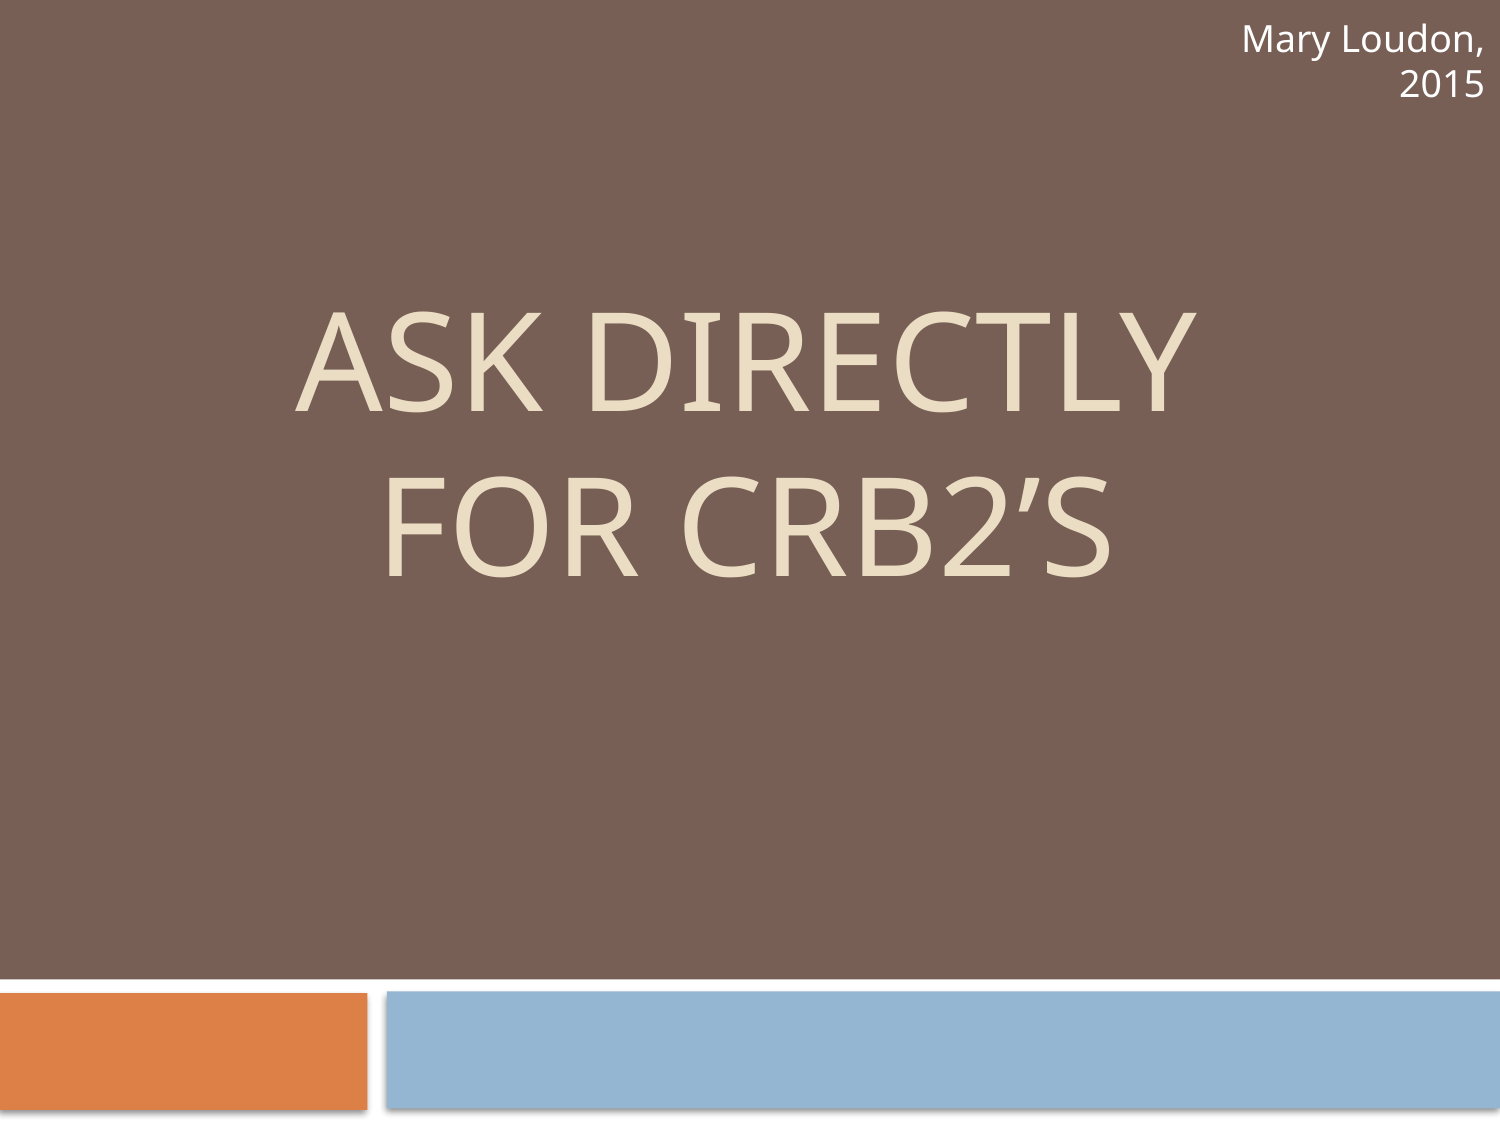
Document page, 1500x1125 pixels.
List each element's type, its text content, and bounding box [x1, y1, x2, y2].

title Ask directly for crb2’s [176, 254, 1318, 612]
text_box Mary Loudon, 2015 [1141, 7, 1500, 112]
